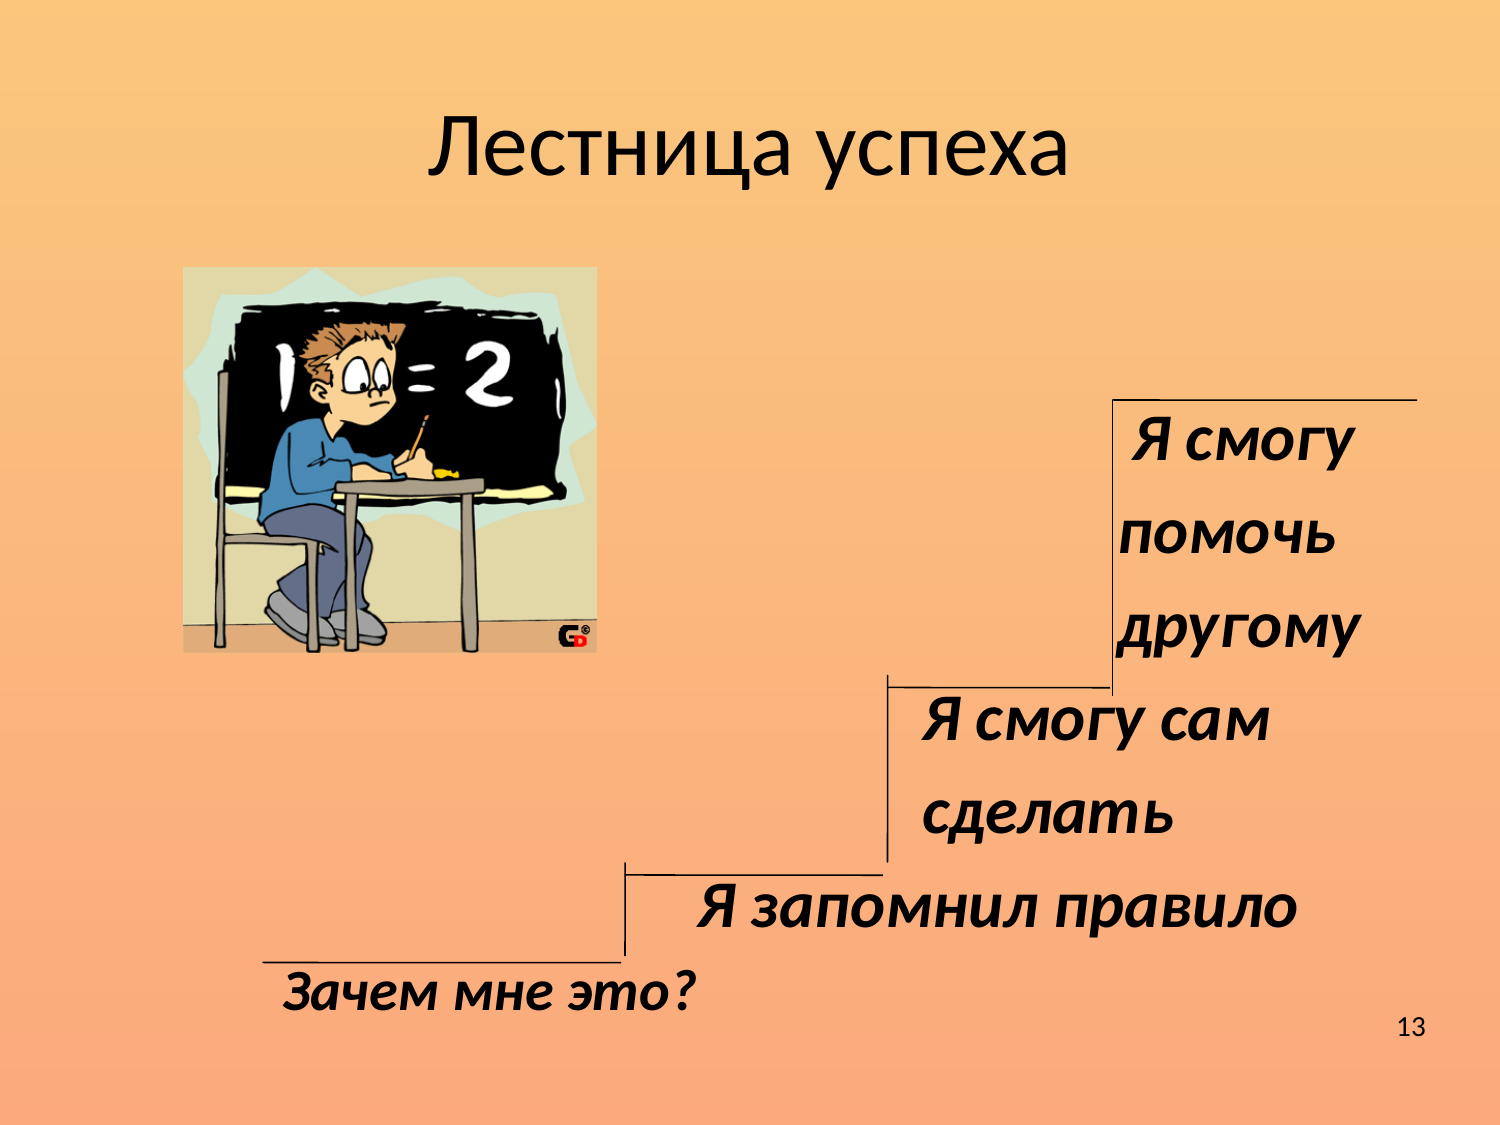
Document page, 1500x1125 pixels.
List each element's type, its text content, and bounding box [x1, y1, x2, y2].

text_box 13 [1128, 999, 1441, 1075]
list Я смогу помочь другому Я смогу сам сделать Я запомнил правило Зачем мне это? [187, 292, 1438, 969]
picture [182, 266, 597, 653]
title Лестница успеха [74, 44, 1426, 233]
